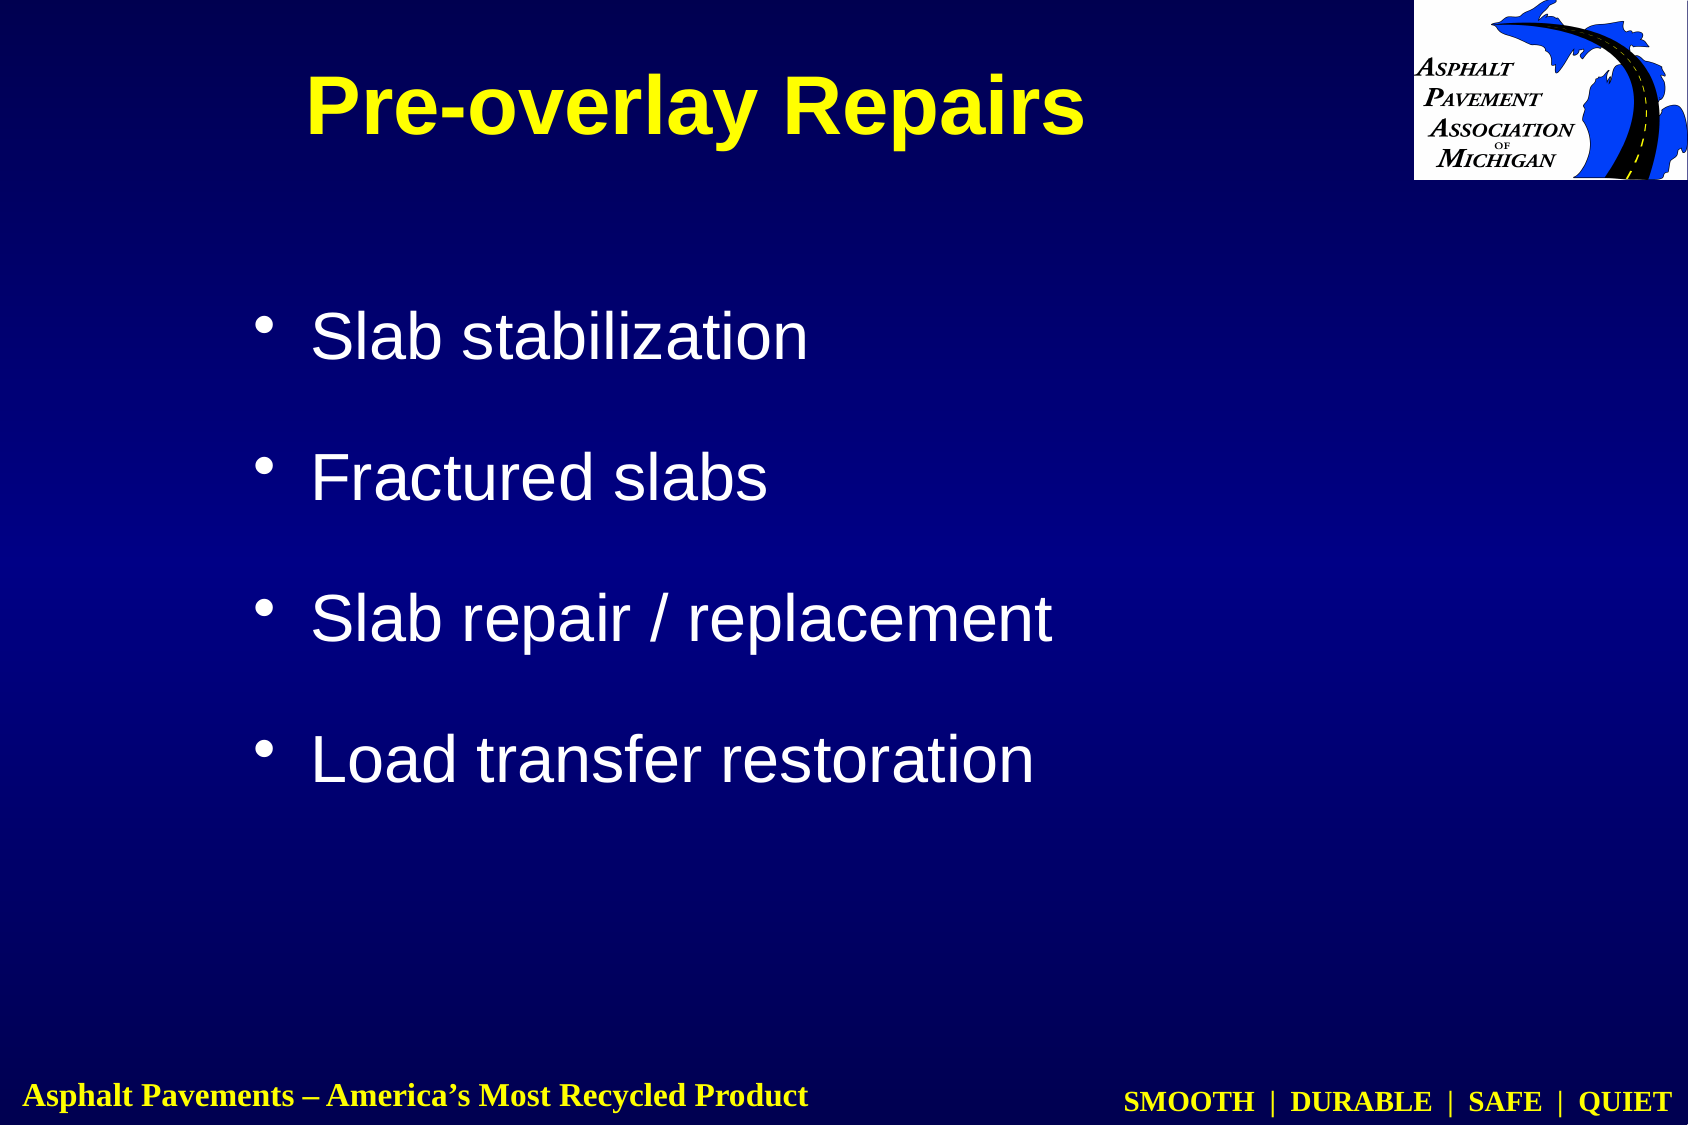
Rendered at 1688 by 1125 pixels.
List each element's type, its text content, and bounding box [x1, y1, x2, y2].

picture [1414, 0, 1688, 180]
title Pre-overlay Repairs [0, 3, 1394, 200]
list Slab stabilization Fractured slabs Slab repair / replacement Load transfer restoration [239, 277, 1604, 821]
